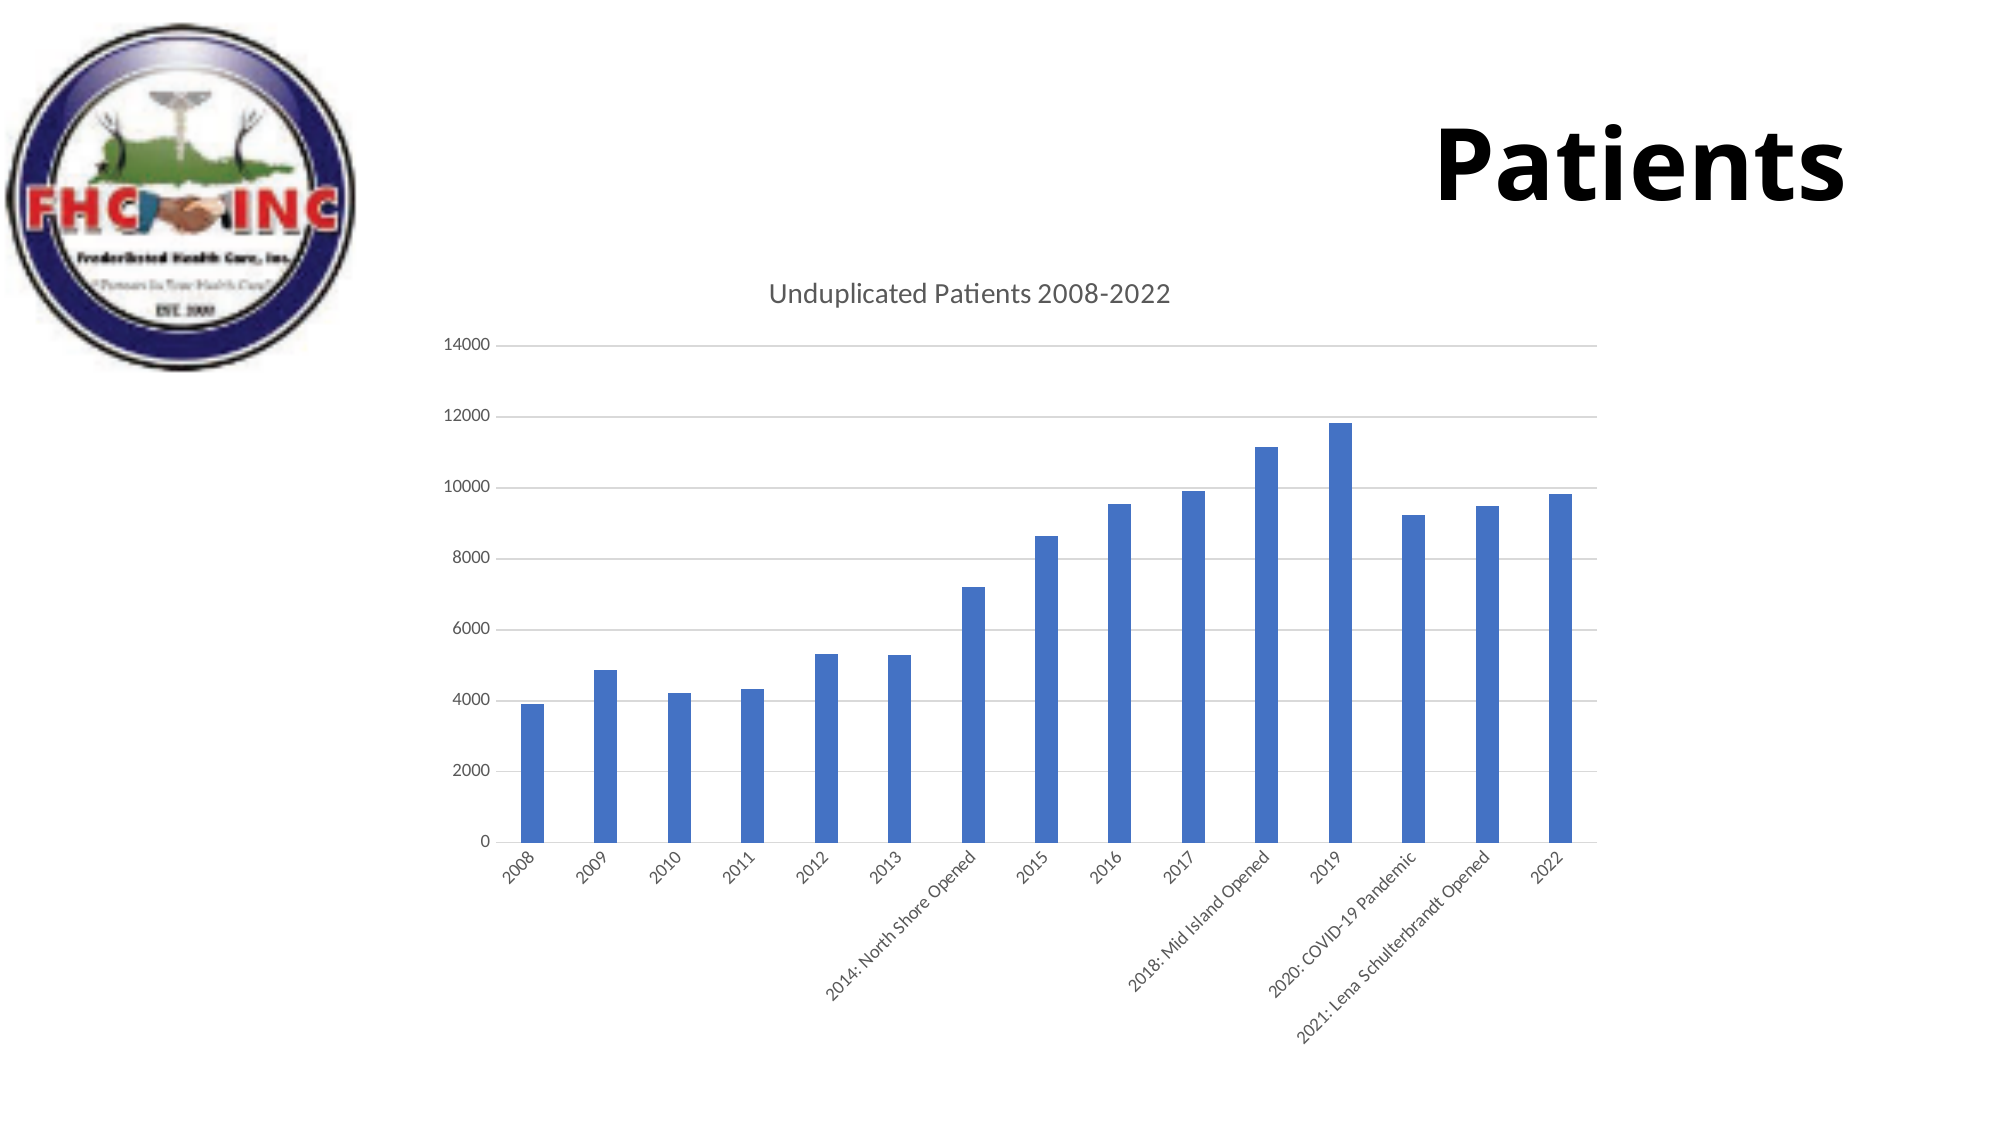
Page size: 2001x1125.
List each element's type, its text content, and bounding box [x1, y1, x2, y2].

picture [0, 11, 370, 376]
title Patients [370, 59, 1863, 278]
chart [418, 248, 1622, 1065]
